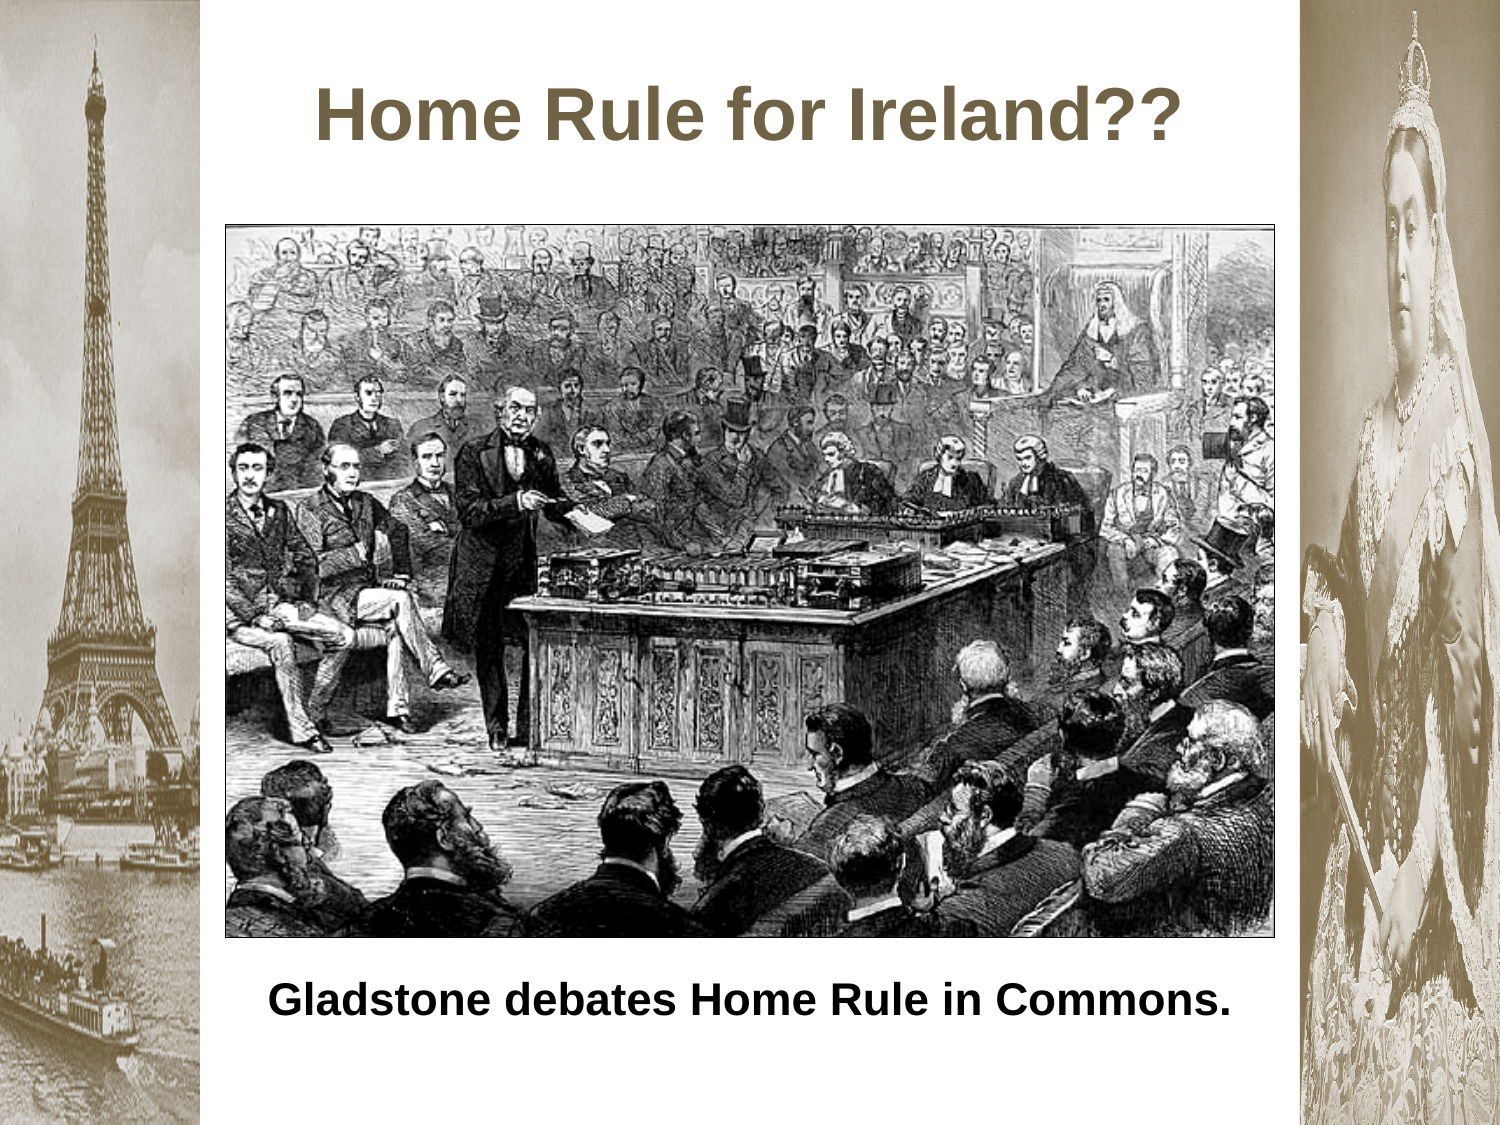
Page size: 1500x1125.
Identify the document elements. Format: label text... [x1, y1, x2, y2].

text_box Gladstone debates Home Rule in Commons. [237, 962, 1263, 1033]
title Home Rule for Ireland?? [212, 32, 1288, 188]
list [224, 224, 1276, 938]
